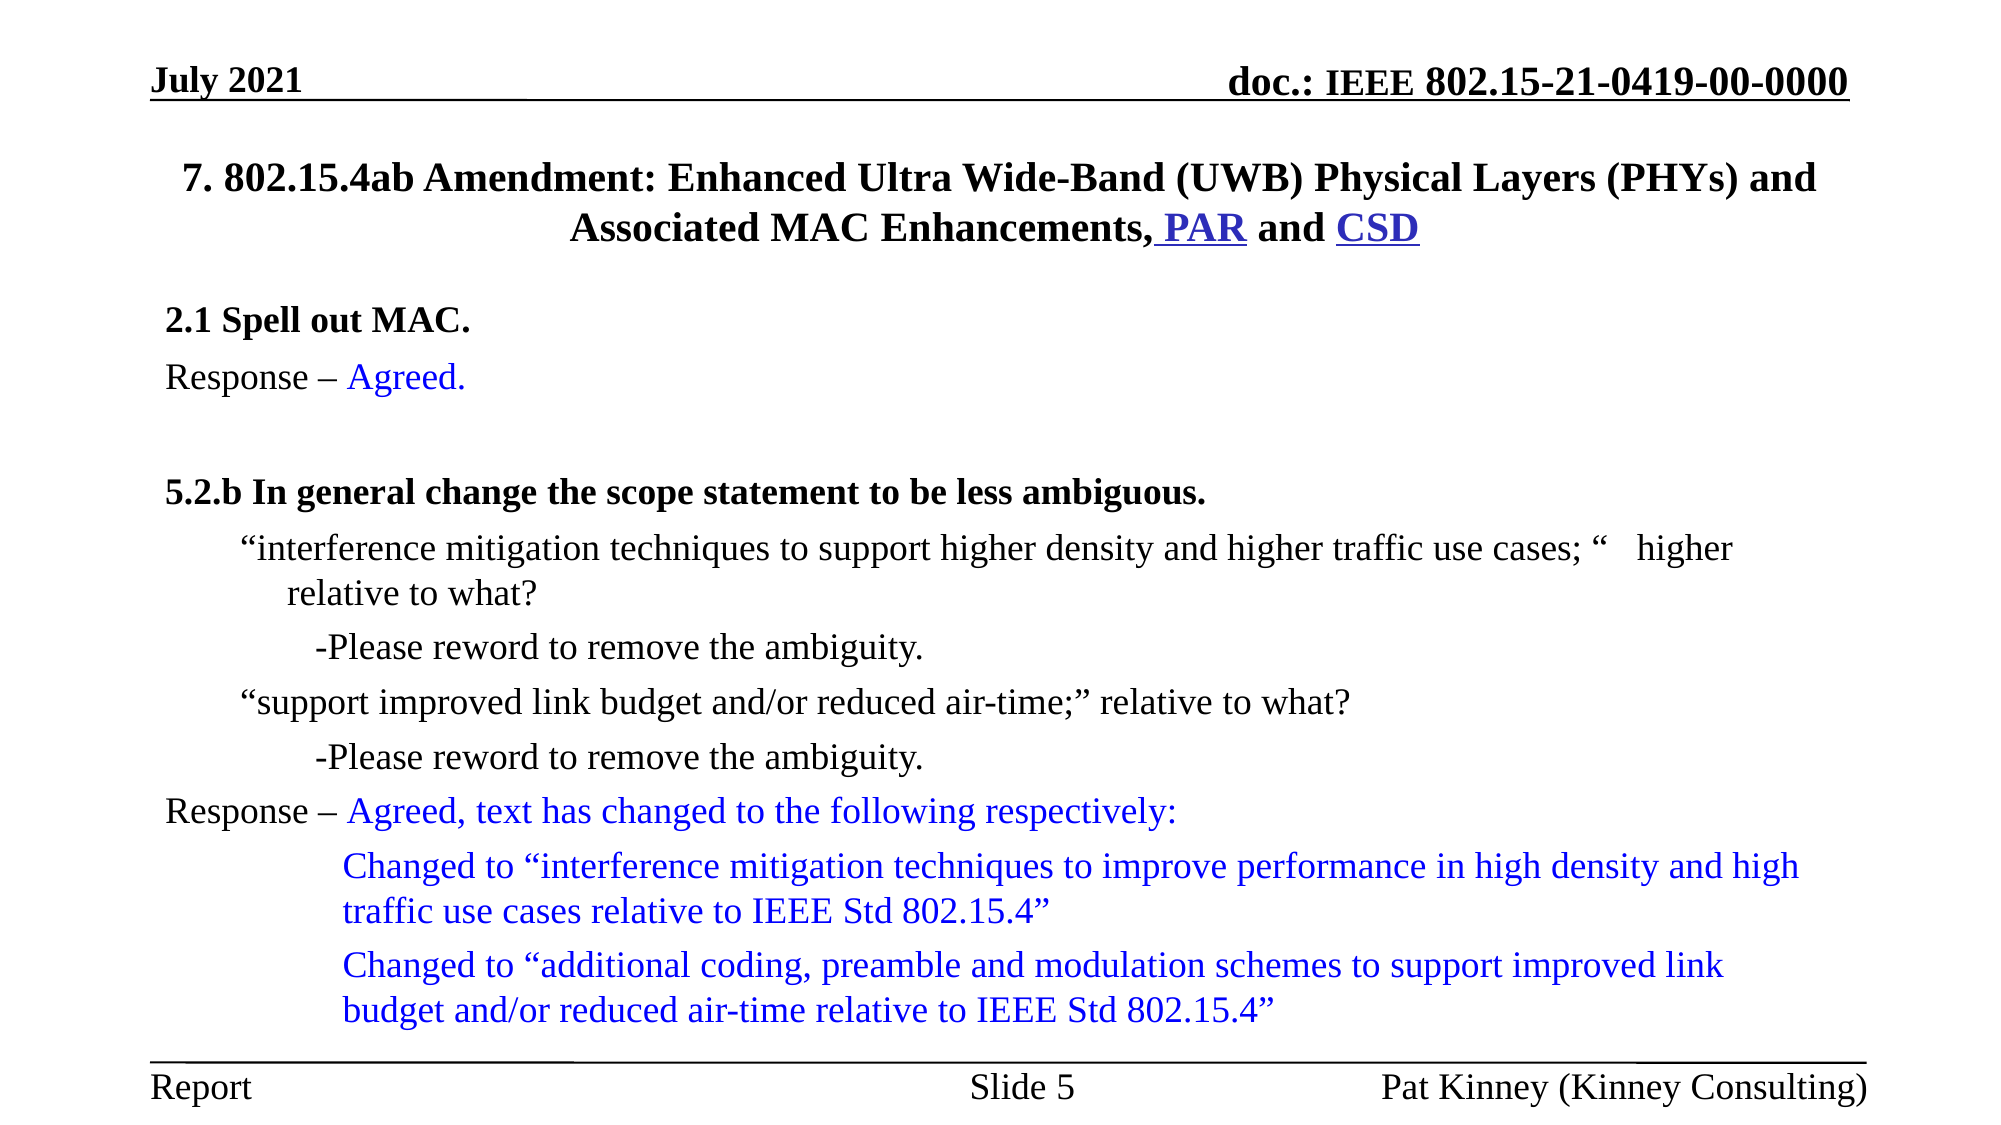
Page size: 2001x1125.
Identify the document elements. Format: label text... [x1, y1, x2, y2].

slide_number Slide 5 [950, 1061, 1095, 1125]
title 7. 802.15.4ab Amendment: Enhanced Ultra Wide-Band (UWB) Physical Layers (PHYs) and Associated MAC Enhancements, PAR and CSD [149, 112, 1850, 286]
list 2.1 Spell out MAC. Response – Agreed. 5.2.b In general change the scope statement to be less ambiguous. “interference mitigation techniques to support higher density and higher traffic use cases; “ higher relative to what? -Please reword to remove the ambiguity. “support improved link budget and/or reduced air-time;” relative to what? -Please reword to remove the ambiguity. Response – Agreed, text has changed to the following respectively: Changed to “interference mitigation techniques to improve performance in high density and high traffic use cases relative to IEEE Std 802.15.4” Changed to “additional coding, preamble and modulation schemes to support improved link budget and/or reduced air-time relative to IEEE Std 802.15.4” [149, 286, 1850, 1000]
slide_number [149, 49, 431, 100]
text_box Pat Kinney (Kinney Consulting) [1330, 1062, 1869, 1122]
